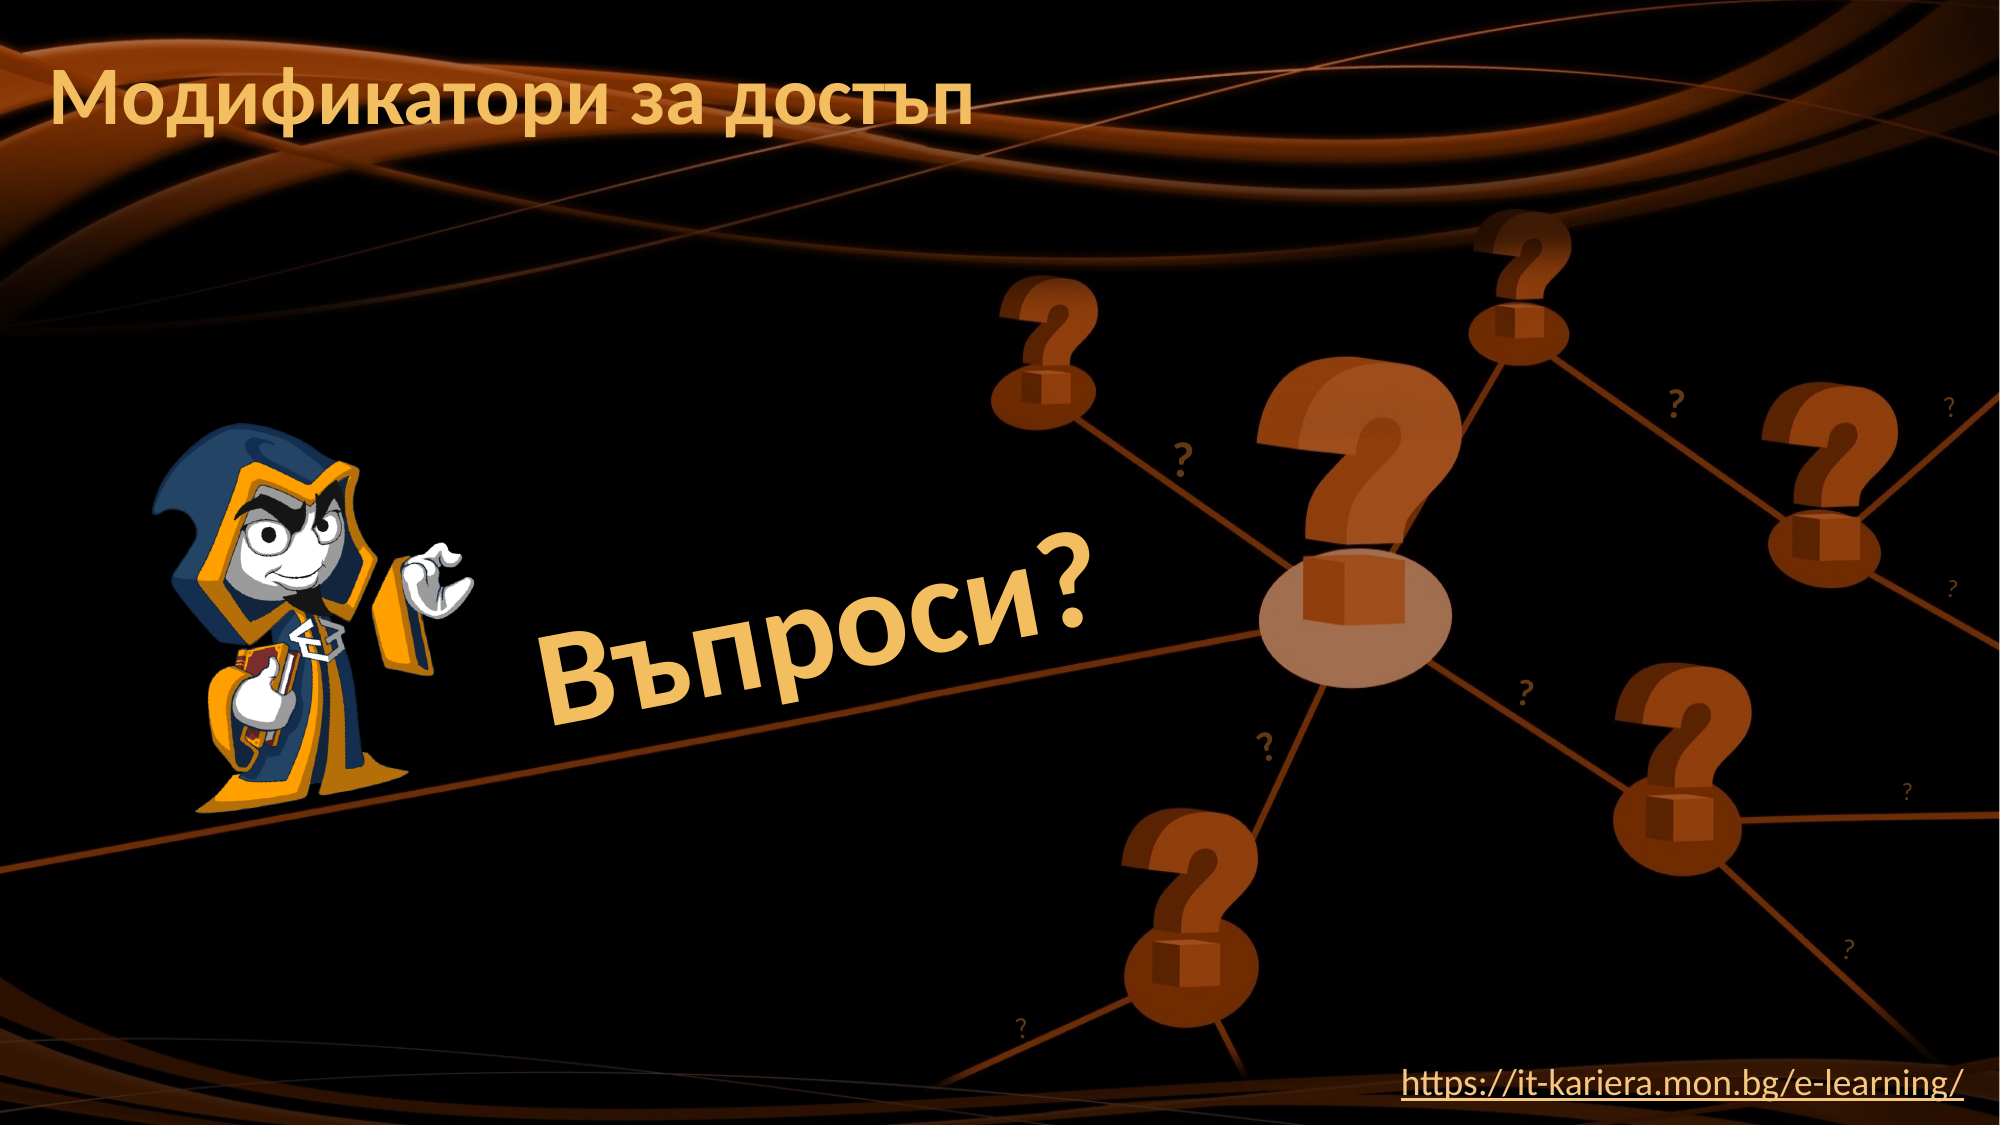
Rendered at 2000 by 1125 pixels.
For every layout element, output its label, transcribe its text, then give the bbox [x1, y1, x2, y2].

list https://it-kariera.mon.bg/e-learning/ [250, 1050, 1971, 1110]
picture [0, 0, 2000, 1125]
title Модификатори за достъп [30, 6, 1971, 189]
